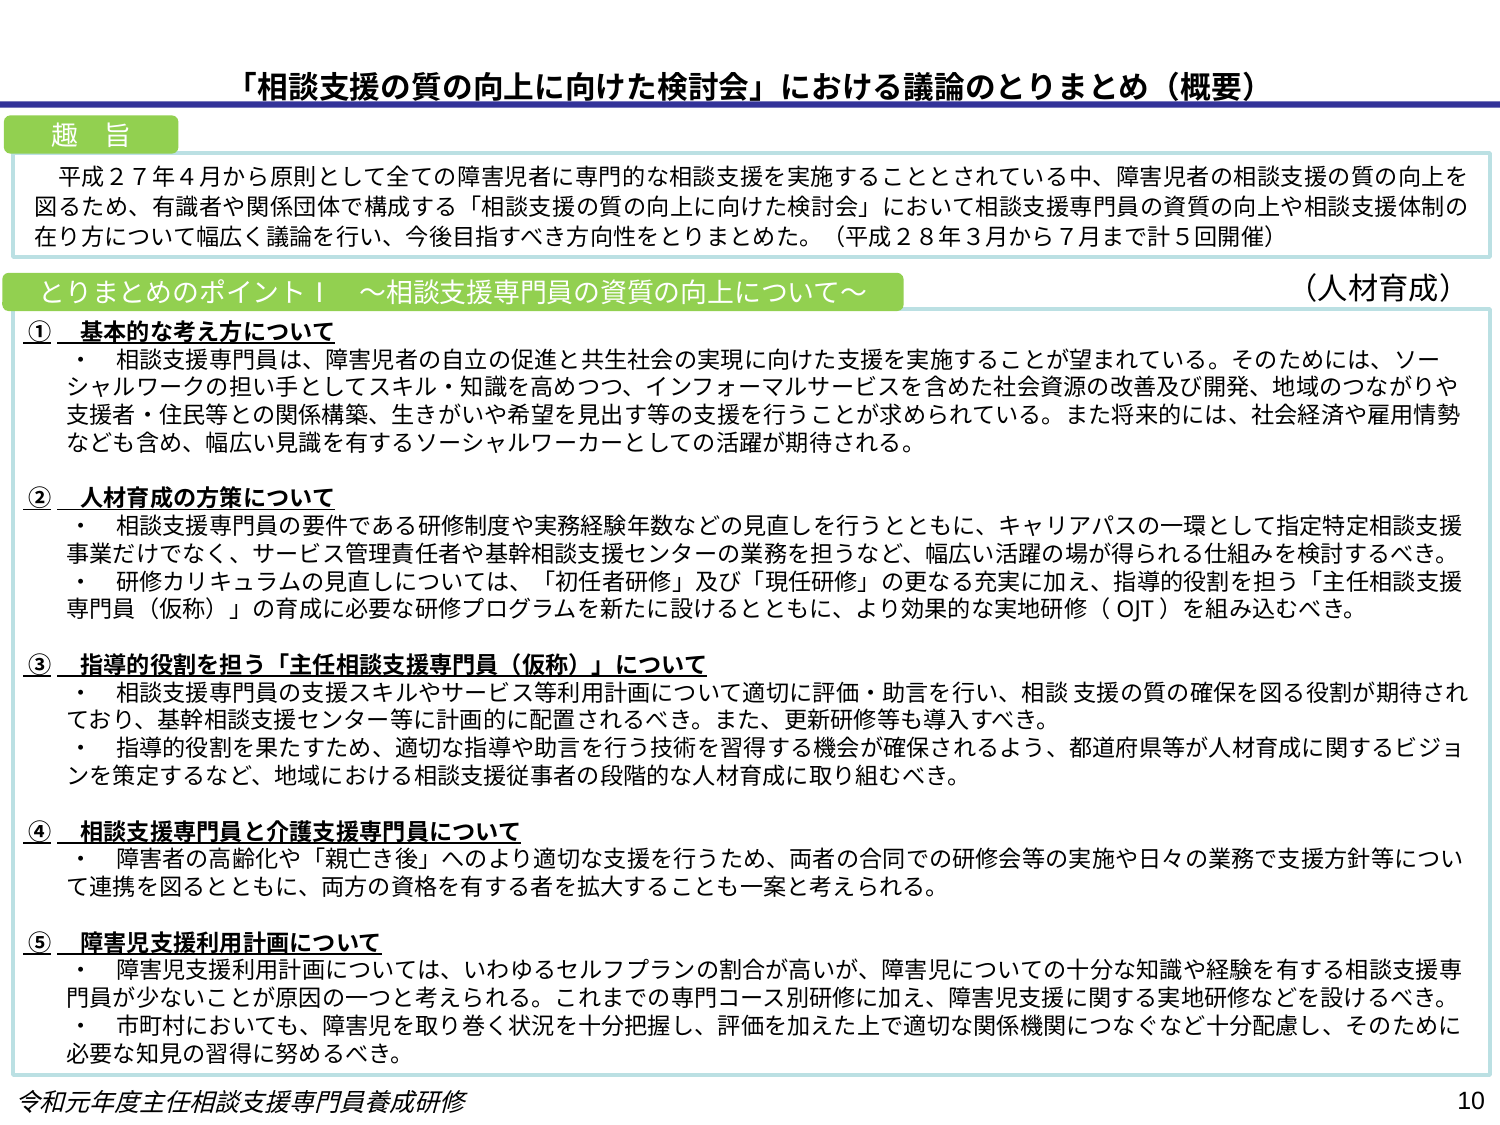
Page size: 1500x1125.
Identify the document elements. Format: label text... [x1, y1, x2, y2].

text_box （人材育成） [988, 261, 1484, 313]
slide_number 10 [1149, 1077, 1500, 1124]
text_box とりまとめのポイントⅠ ～相談支援専門員の資質の向上について～ [2, 272, 904, 312]
text_box ① 基本的な考え方について ・ 相談支援専門員は、障害児者の自立の促進と共生社会の実現に向けた支援を実施することが望まれている。そのためには、ソーシャルワークの担い手としてスキル・知識を高めつつ、インフォーマルサービスを含めた社会資源の改善及び開発、地域のつながりや支援者・住民等との関係構築、生きがいや希望を見出す等の支援を行うことが求められている。また将来的には、社会経済や雇用情勢なども含め、幅広い見識を有するソーシャルワーカーとしての活躍が期待される。 ② 人材育成の方策について ・ 相談支援専門員の要件である研修制度や実務経験年数などの見直しを行うとともに、キャリアパスの一環として指定特定相談支援事業だけでなく、サービス管理責任者や基幹相談支援センターの業務を担うなど、幅広い活躍の場が得られる仕組みを検討するべき。 ・ 研修カリキュラムの見直しについては、「初任者研修」及び「現任研修」の更なる充実に加え、指導的役割を担う「主任相談支援専門員（仮称）」の育成に必要な研修プログラムを新たに設けるとともに、より効果的な実地研修（OJT）を組み込むべき。 ③ 指導的役割を担う「主任相談支援専門員（仮称）」について ・ 相談支援専門員の支援スキルやサービス等利用計画について適切に評価・助言を行い、相談 支援の質の確保を図る役割が期待されており、基幹相談支援センター等に計画的に配置されるべき。また、更新研修等も導入すべき。 ・ 指導的役割を果たすため、適切な指導や助言を行う技術を習得する機会が確保されるよう、都道府県等が人材育成に関するビジョンを策定するなど、地域における相談支援従事者の段階的な人材育成に取り組むべき。 ④ 相談支援専門員と介護支援専門員について ・ 障害者の高齢化や「親亡き後」へのより適切な支援を行うため、両者の合同での研修会等の実施や日々の業務で支援方針等について連携を図るとともに、両方の資格を有する者を拡大することも一案と考えられる。 ⑤ 障害児支援利用計画について ・ 障害児支援利用計画については、いわゆるセルフプランの割合が高いが、障害児についての十分な知識や経験を有する相談支援専門員が少ないことが原因の一つと考えられる。これまでの専門コース別研修に加え、障害児支援に関する実地研修などを設けるべき。 ・ 市町村においても、障害児を取り巻く状況を十分把握し、評価を加えた上で適切な関係機関につなぐなど十分配慮し、そのために必要な知見の習得に努めるべき。 [12, 308, 1491, 1075]
text_box 趣 旨 [3, 115, 179, 154]
footer 令和元年度主任相談支援専門員養成研修 [0, 1078, 510, 1125]
text_box 平成２７年４月から原則として全ての障害児者に専門的な相談支援を実施することとされている中、障害児者の相談支援の質の向上を図るため、有識者や関係団体で構成する「相談支援の質の向上に向けた検討会」において相談支援専門員の資質の向上や相談支援体制の在り方について幅広く議論を行い、今後目指すべき方向性をとりまとめた。（平成２８年３月から７月まで計５回開催） [12, 153, 1491, 258]
text_box 「相談支援の質の向上に向けた検討会」における議論のとりまとめ（概要） [10, 49, 1489, 104]
